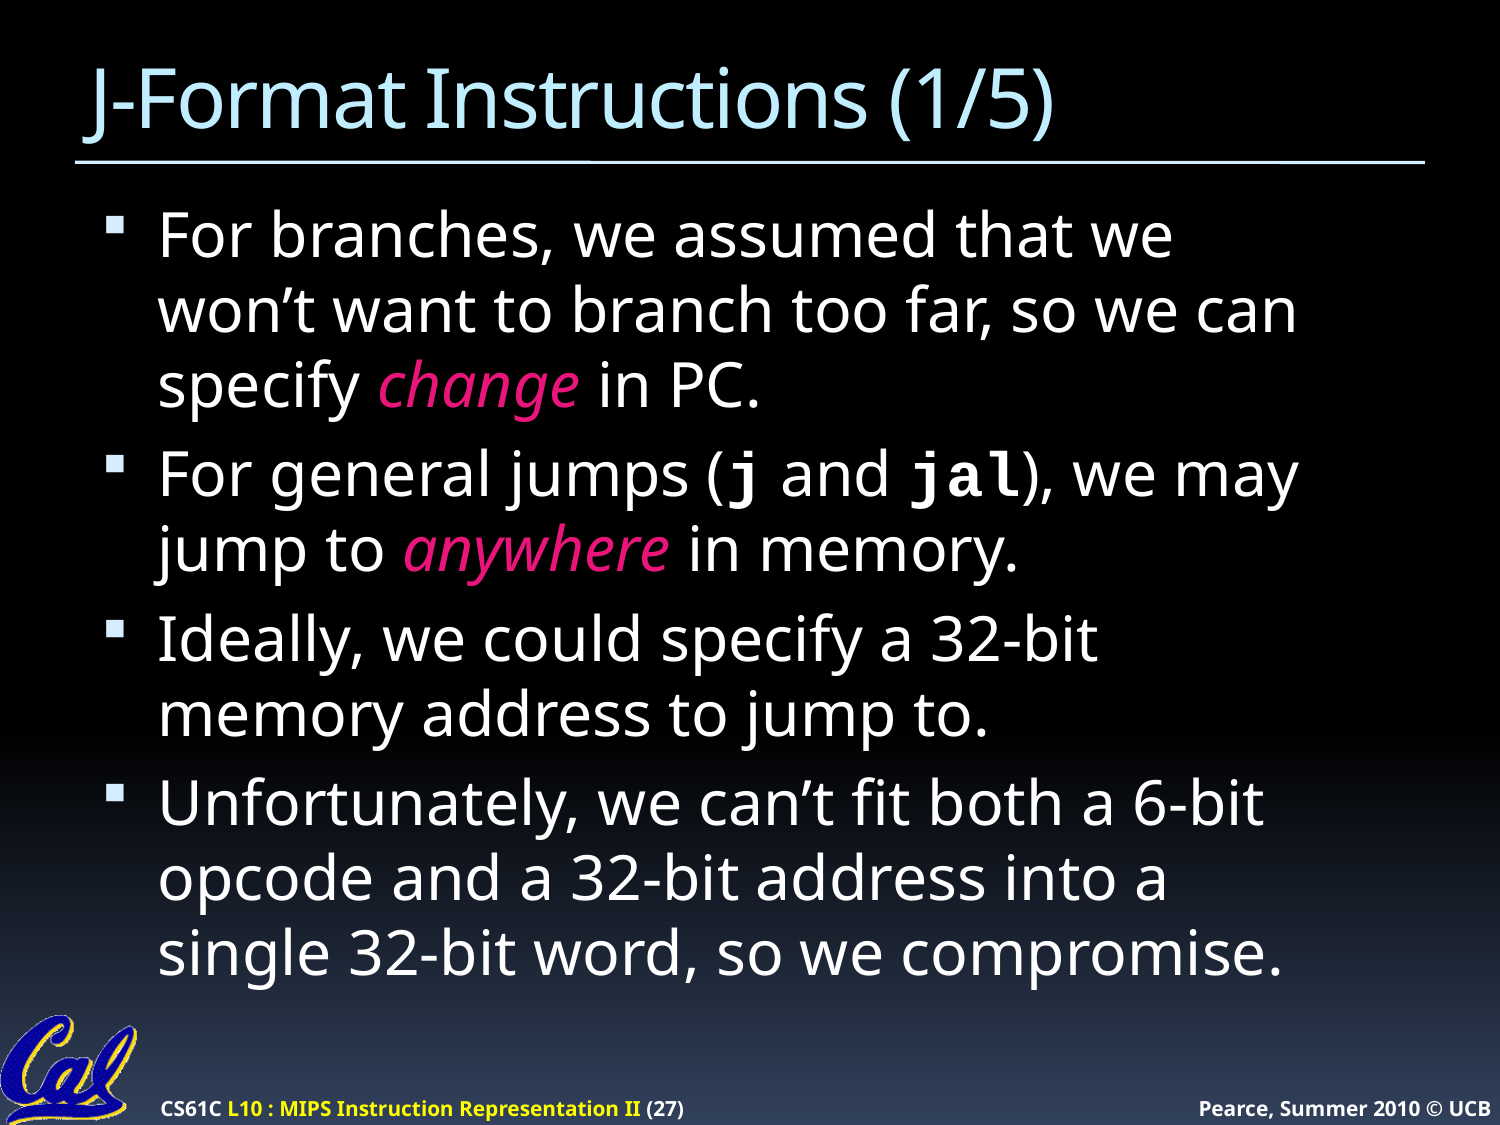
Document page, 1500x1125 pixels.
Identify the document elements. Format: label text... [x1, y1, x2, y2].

title J-Format Instructions (1/5) [75, 37, 1425, 163]
list For branches, we assumed that we won’t want to branch too far, so we can specify change in PC. For general jumps (j and jal), we may jump to anywhere in memory. Ideally, we could specify a 32-bit memory address to jump to. Unfortunately, we can’t fit both a 6-bit opcode and a 32-bit address into a single 32-bit word, so we compromise. [74, 187, 1363, 952]
picture [0, 1015, 140, 1125]
